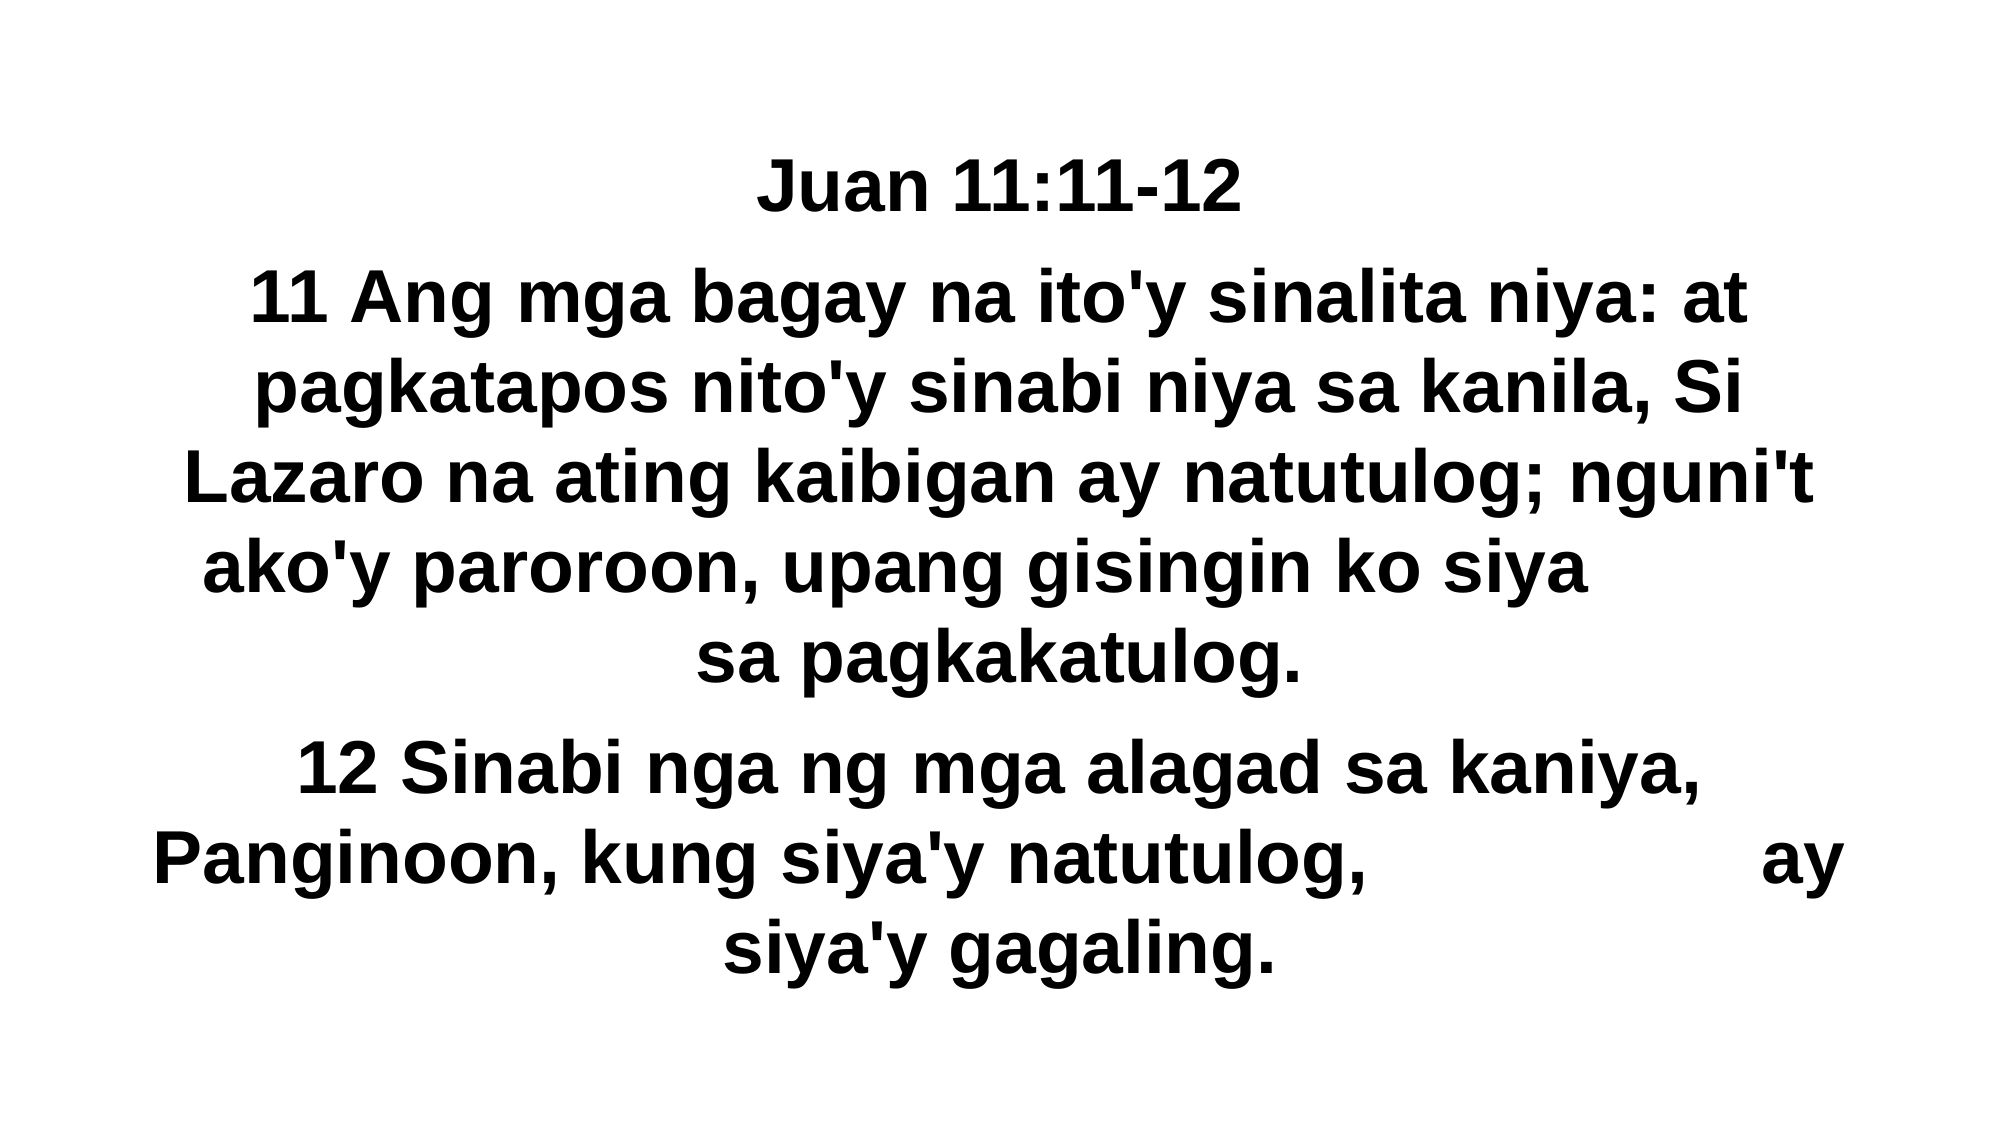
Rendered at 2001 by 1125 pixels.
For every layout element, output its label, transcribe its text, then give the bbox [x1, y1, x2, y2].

list Juan 11:11-12 11 Ang mga bagay na ito'y sinalita niya: at pagkatapos nito'y sinabi niya sa kanila, Si Lazaro na ating kaibigan ay natutulog; nguni't ako'y paroroon, upang gisingin ko siya sa pagkakatulog. 12 Sinabi nga ng mga alagad sa kaniya, Panginoon, kung siya'y natutulog, ay siya'y gagaling. [137, 129, 1863, 996]
